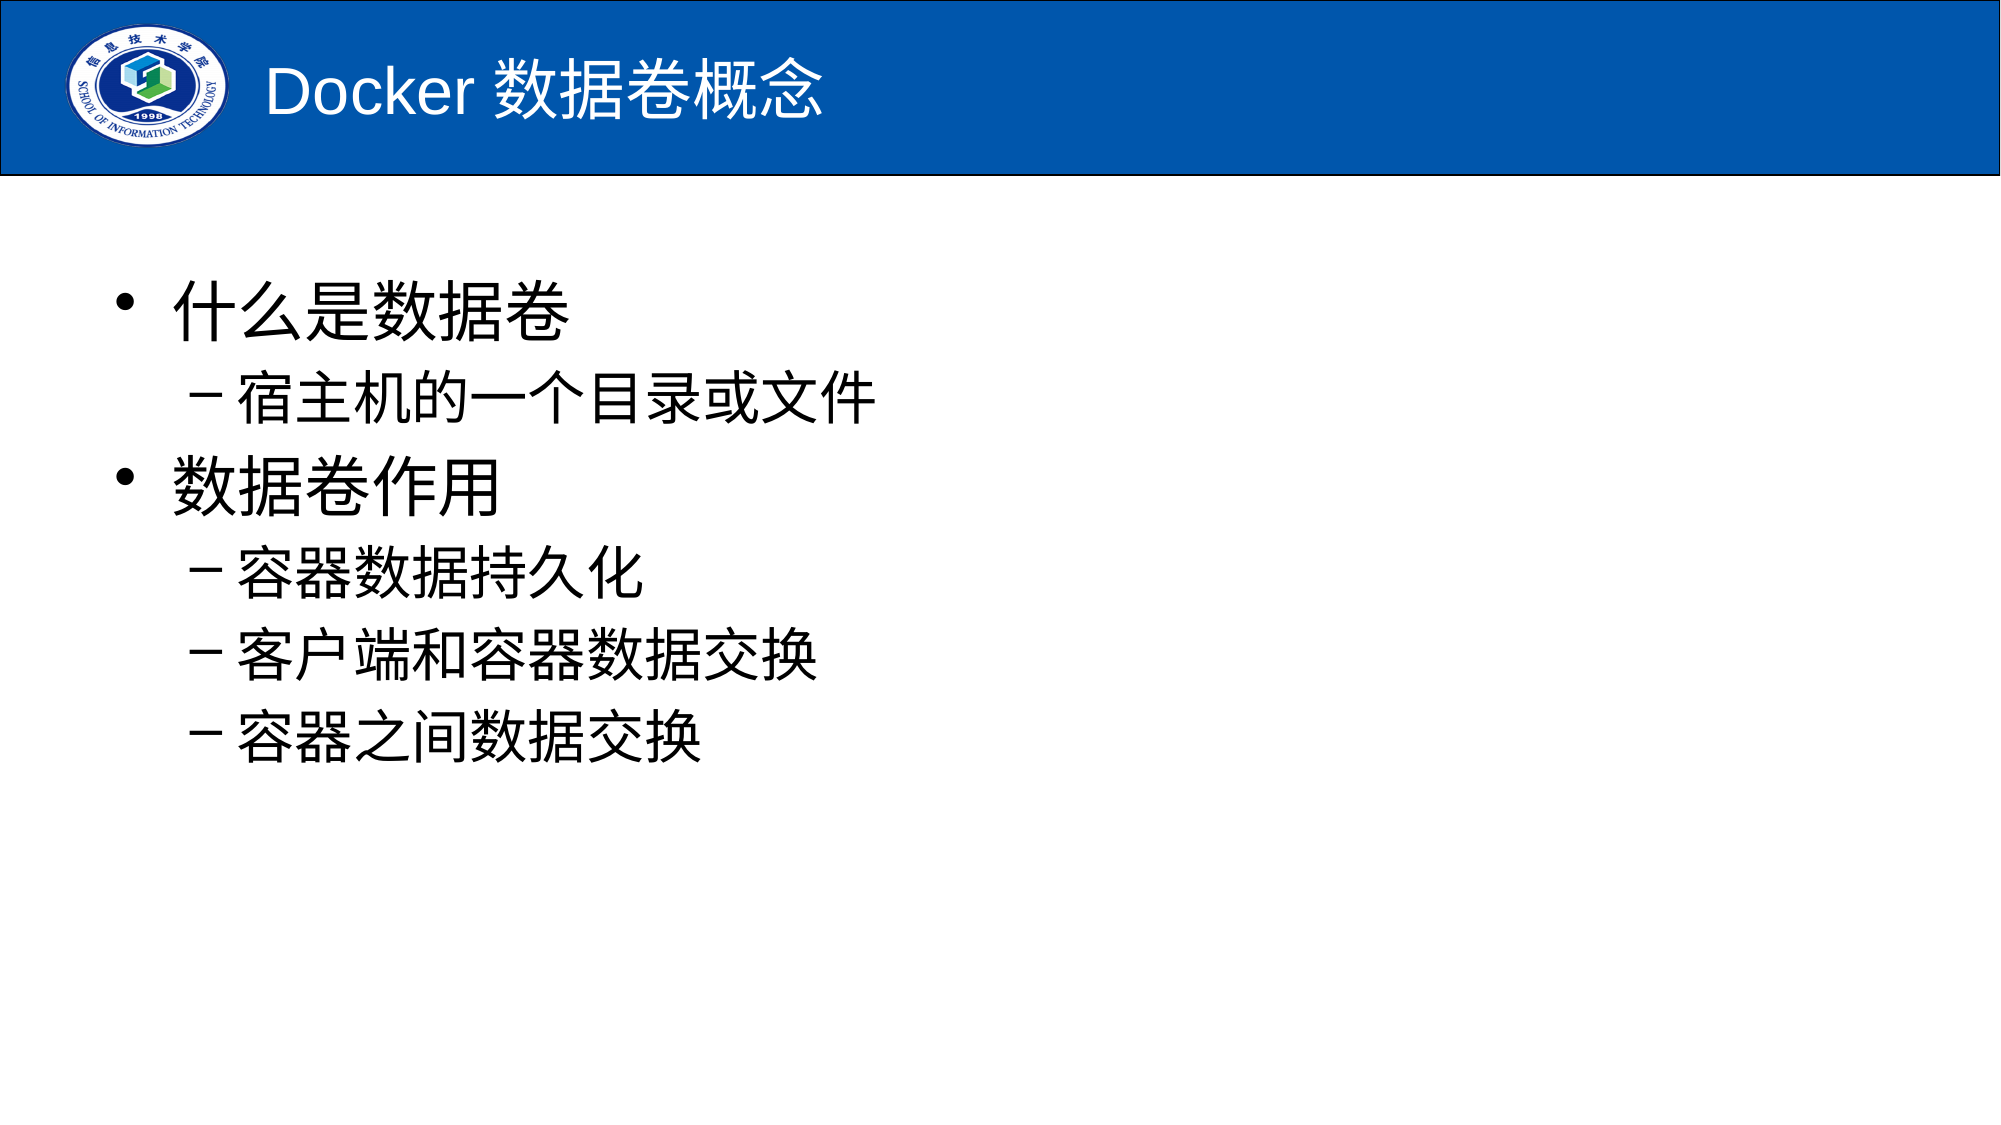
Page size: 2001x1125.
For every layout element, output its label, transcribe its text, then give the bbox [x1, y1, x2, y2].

list 什么是数据卷 宿主机的一个目录或文件 数据卷作用 容器数据持久化 客户端和容器数据交换 容器之间数据交换 [99, 262, 1901, 1006]
picture [64, 23, 230, 148]
title Docker数据卷概念 [249, 12, 2000, 163]
